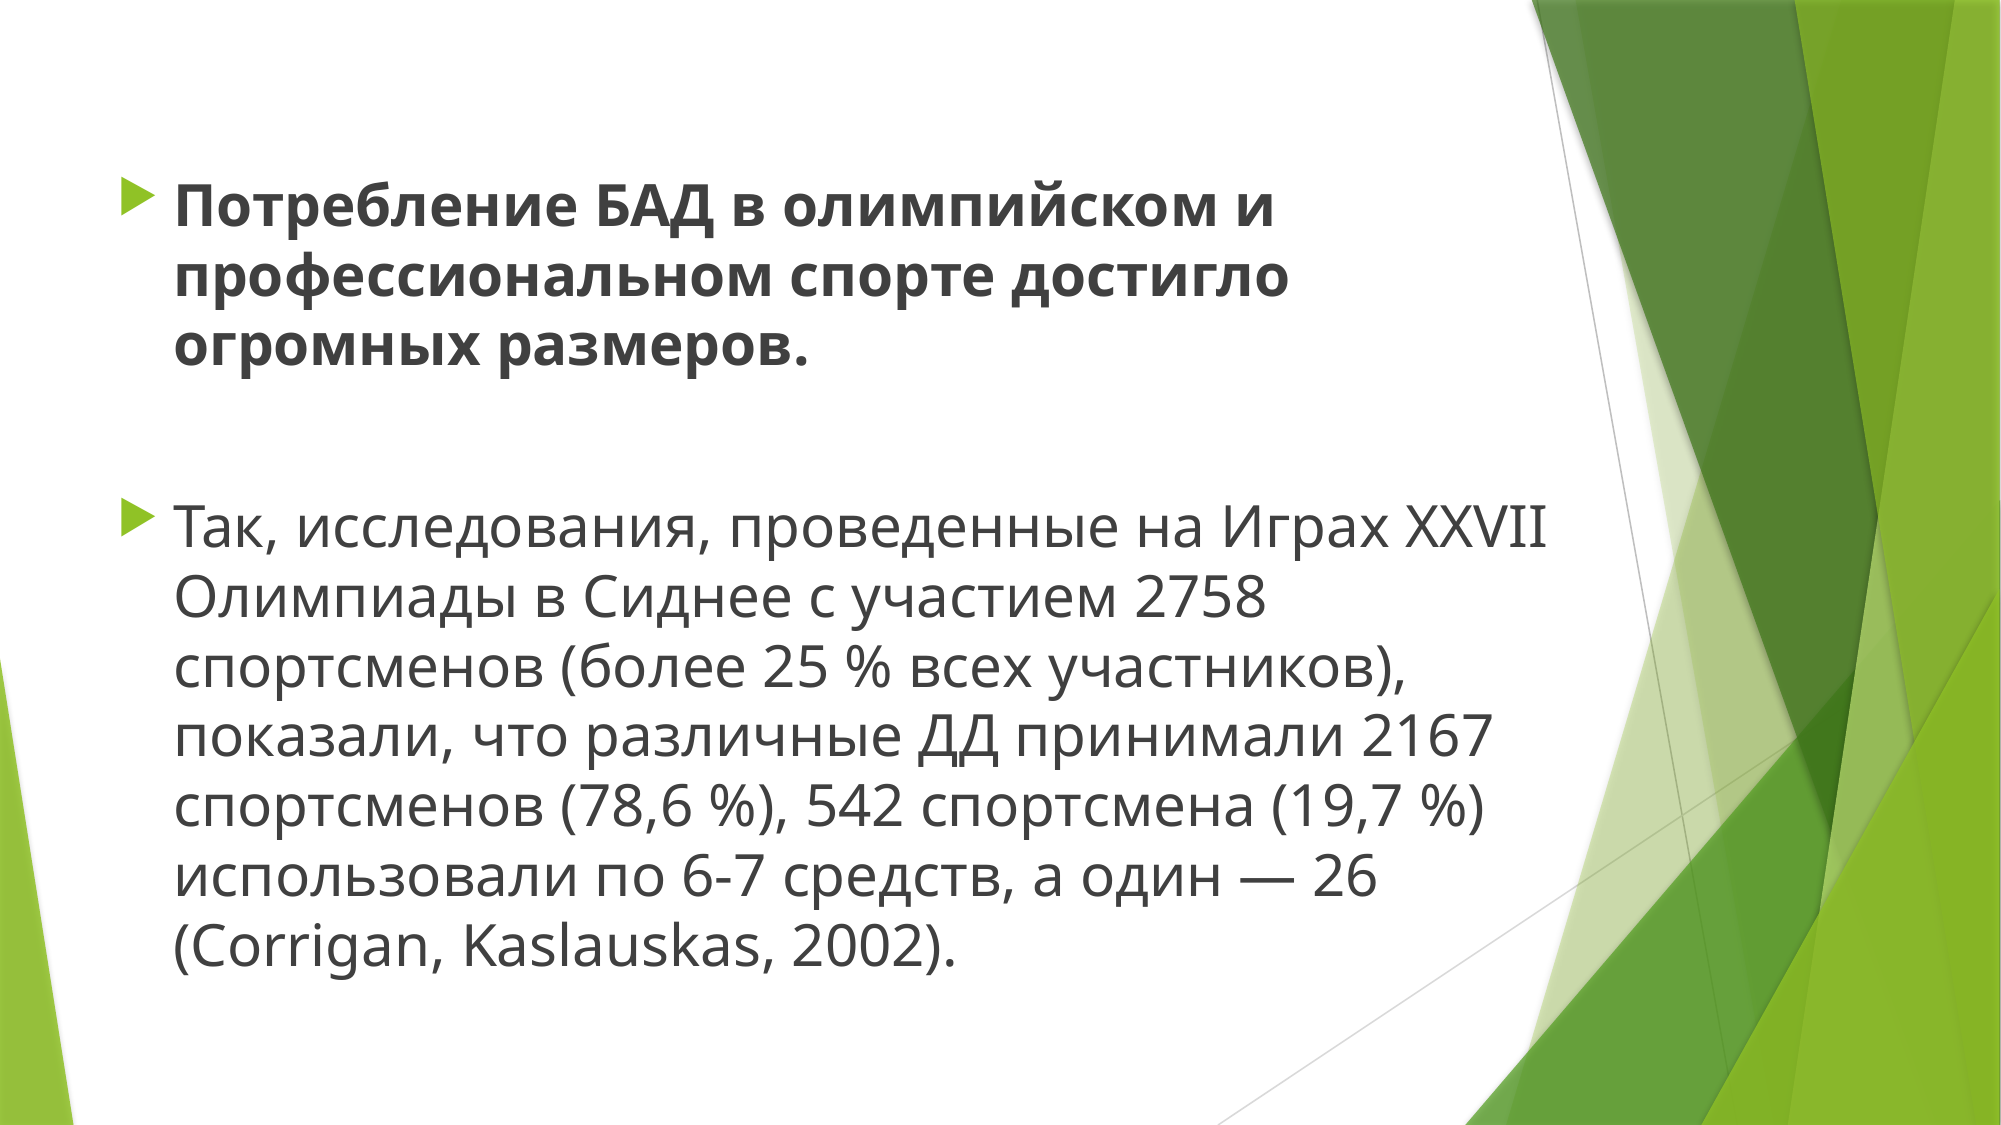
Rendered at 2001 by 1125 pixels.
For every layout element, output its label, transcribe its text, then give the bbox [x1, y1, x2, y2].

list Потребление БАД в олимпийском и профессиональном спорте достигло огромных размеров. Так, исследования, проведенные на Играх XXVII Олимпиады в Сиднее с участием 2758 спортсменов (более 25 % всех участников), показали, что различные ДД принимали 2167 спортсменов (78,6 %), 542 спортсмена (19,7 %) использовали по 6-7 средств, а один — 26 (Corrigan, Kaslauskas, 2002). [102, 160, 1570, 1075]
